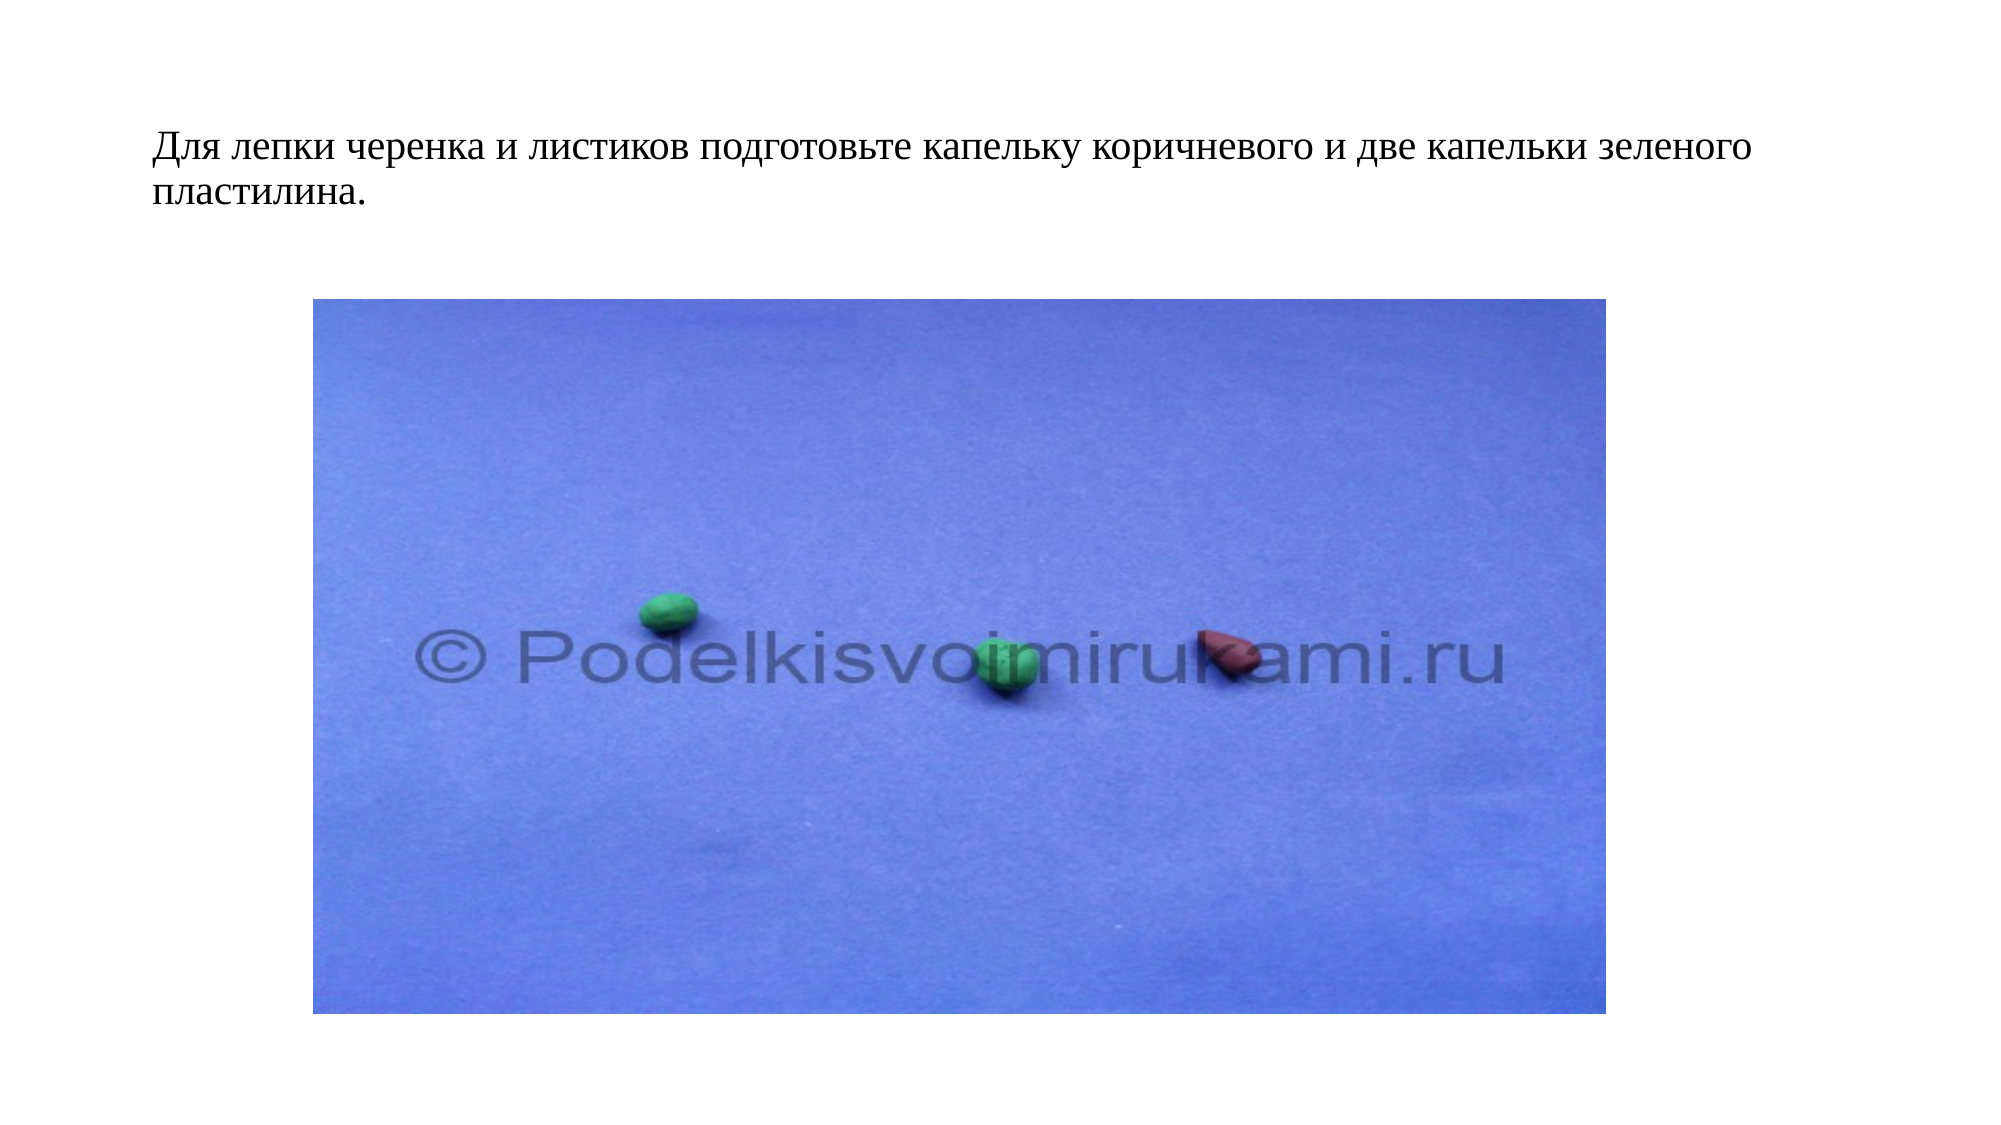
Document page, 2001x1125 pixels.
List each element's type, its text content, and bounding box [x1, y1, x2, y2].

title Для лепки черенка и листиков подготовьте капельку коричневого и две капельки зеленого пластилина. [137, 59, 1863, 278]
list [313, 299, 1606, 1014]
